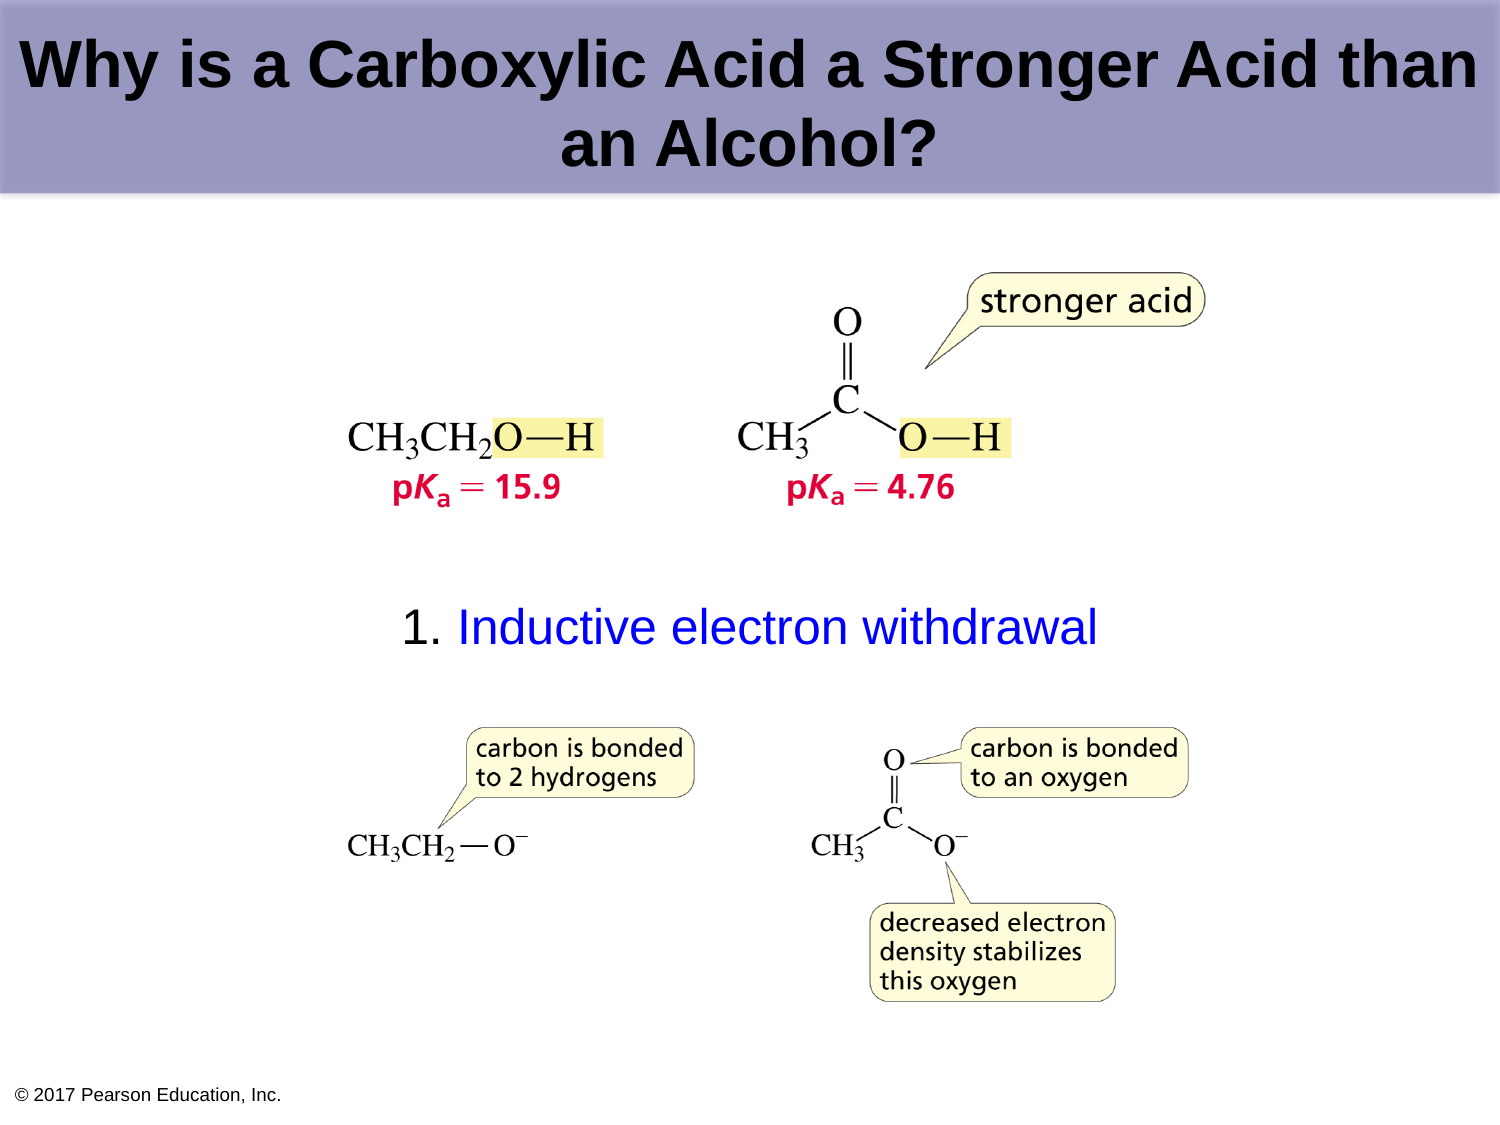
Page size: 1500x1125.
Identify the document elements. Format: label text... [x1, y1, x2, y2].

text_box 1. Inductive electron withdrawal [331, 587, 1169, 663]
text_box Why is a Carboxylic Acid a Stronger Acid than an Alcohol? [0, 12, 1500, 188]
picture [341, 265, 1212, 512]
picture [341, 719, 1195, 1006]
